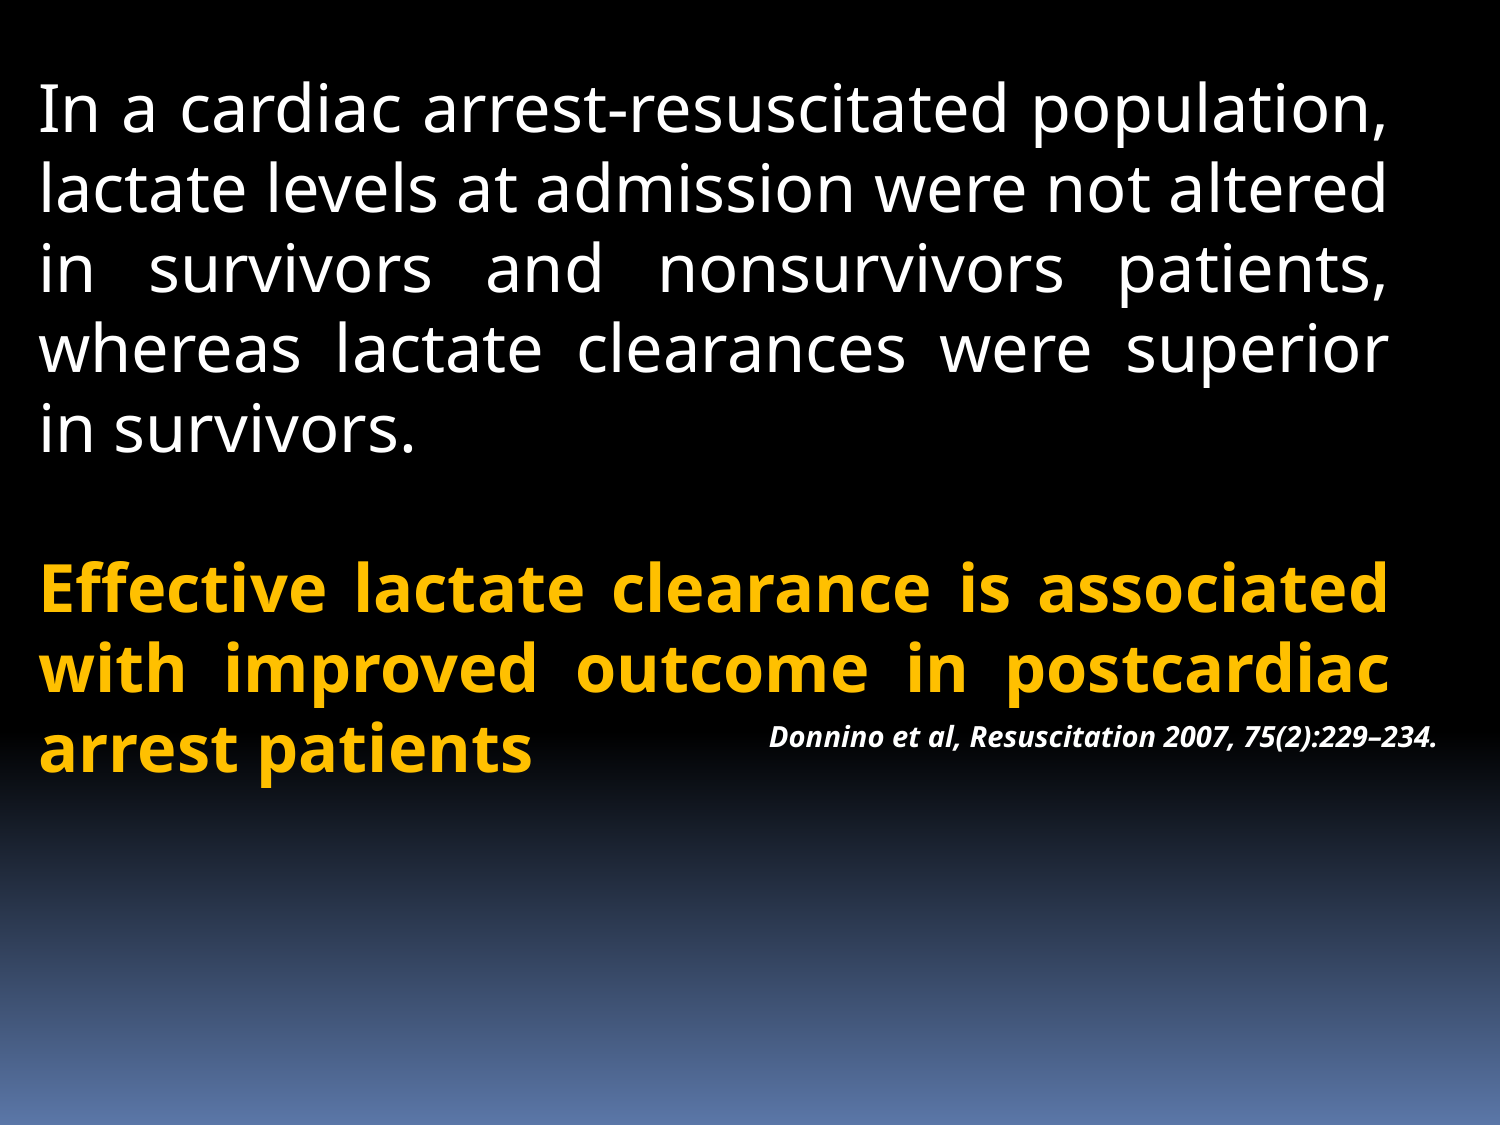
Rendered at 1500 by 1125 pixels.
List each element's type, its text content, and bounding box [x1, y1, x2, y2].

text_box Donnino et al, Resuscitation 2007, 75(2):229–234. [35, 710, 1454, 761]
text_box In a cardiac arrest-resuscitated population, lactate levels at admission were not altered in survivors and nonsurvivors patients, whereas lactate clearances were superior in survivors. Effective lactate clearance is associated with improved outcome in postcardiac arrest patients [23, 58, 1407, 793]
